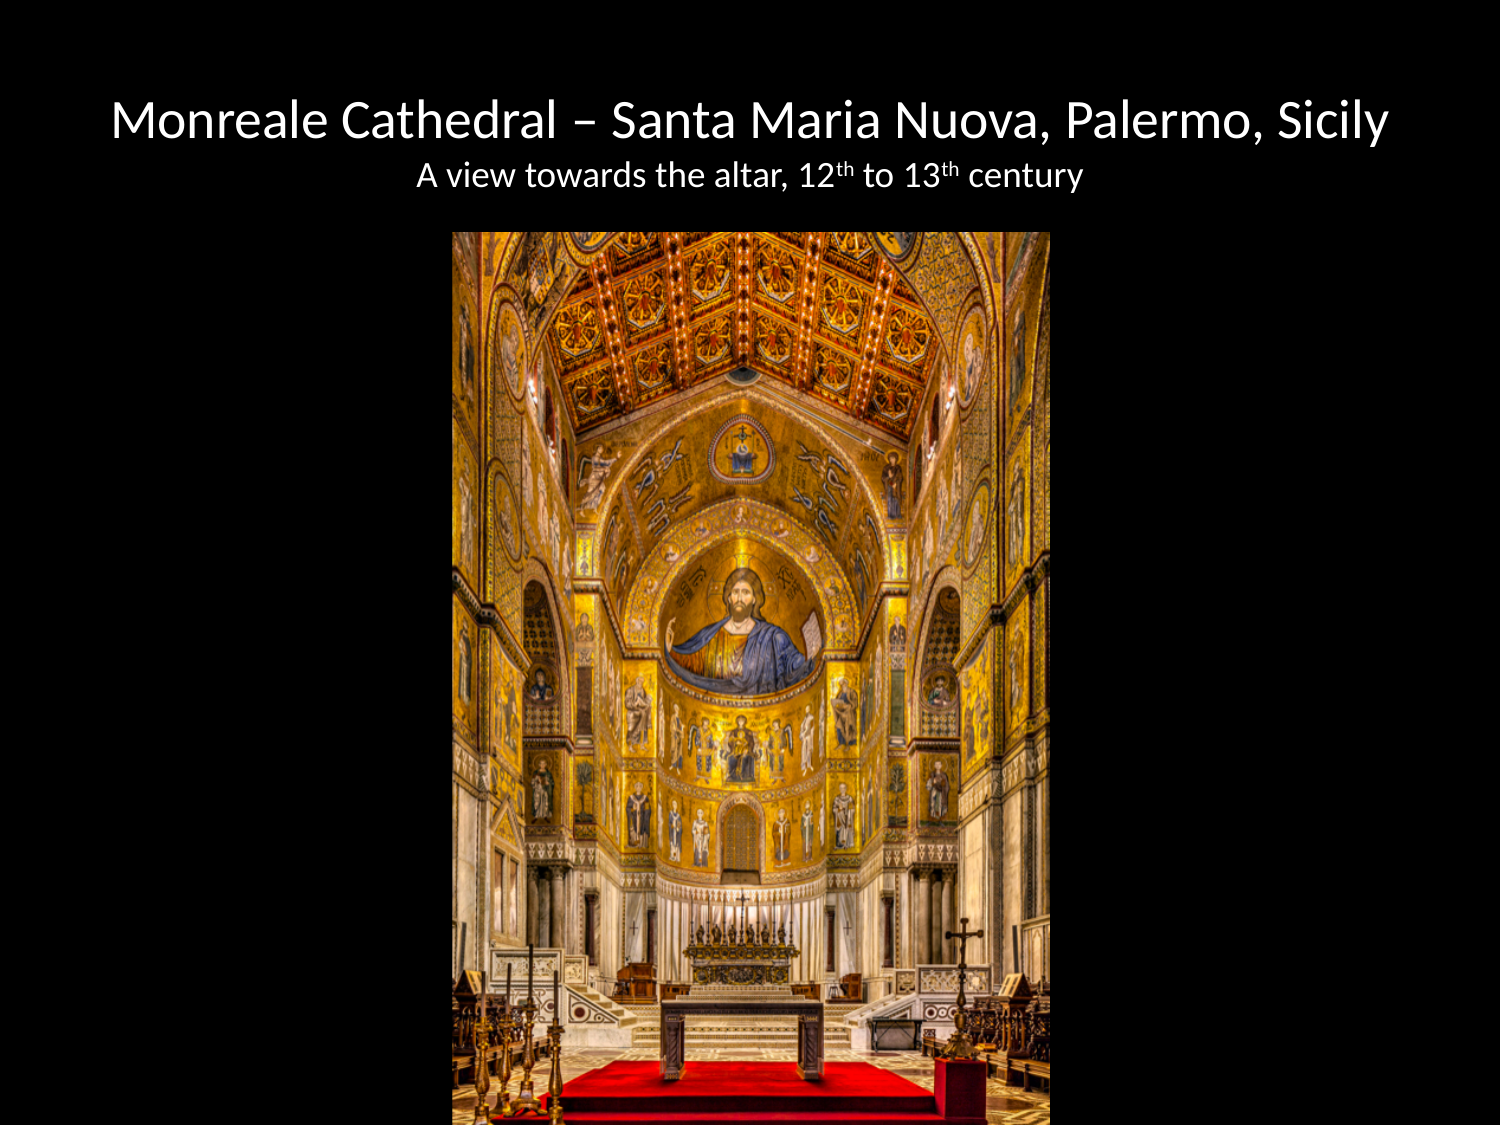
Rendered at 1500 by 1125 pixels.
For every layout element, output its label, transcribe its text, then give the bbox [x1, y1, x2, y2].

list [450, 232, 1050, 1125]
title Monreale Cathedral – Santa Maria Nuova, Palermo, Sicily A view towards the altar, 12th to 13th century [75, 45, 1425, 233]
